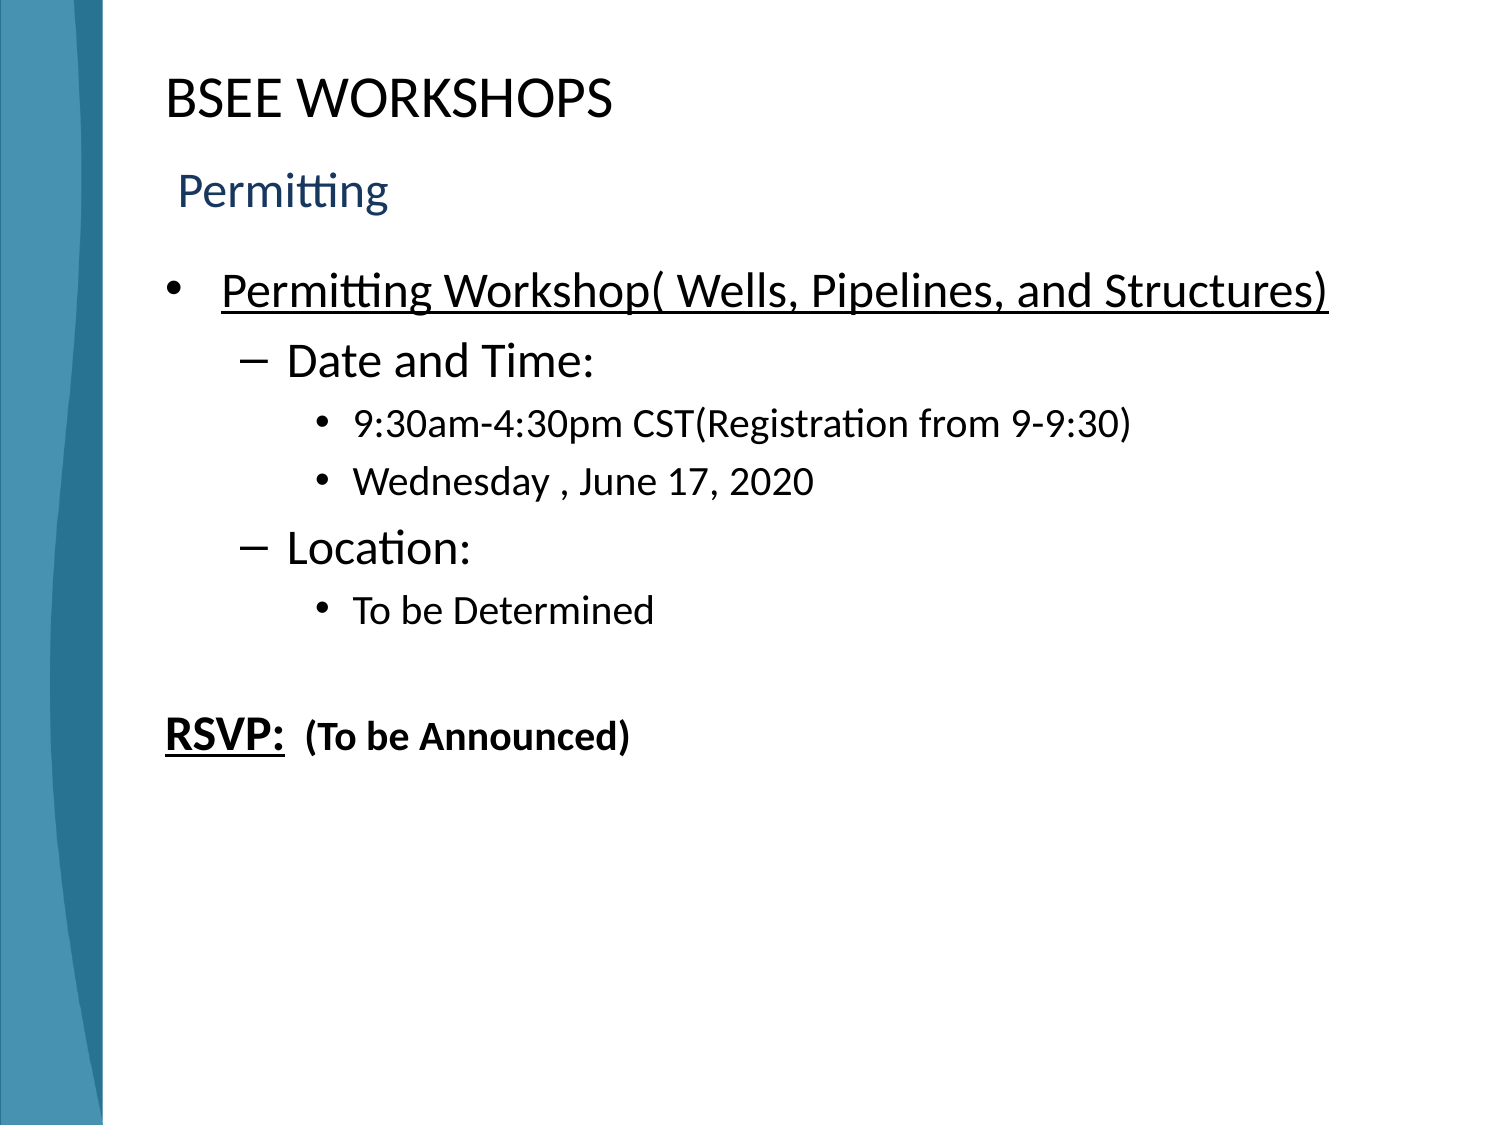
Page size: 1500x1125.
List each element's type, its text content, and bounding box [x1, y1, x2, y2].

title BSEE WORKSHOPS [150, 50, 1475, 138]
list Permitting Workshop( Wells, Pipelines, and Structures) Date and Time: 9:30am-4:30pm CST(Registration from 9-9:30) Wednesday , June 17, 2020 Location: To be Determined RSVP: (To be Announced) [150, 249, 1475, 1075]
list Permitting [162, 149, 1475, 225]
picture [0, 0, 103, 1125]
